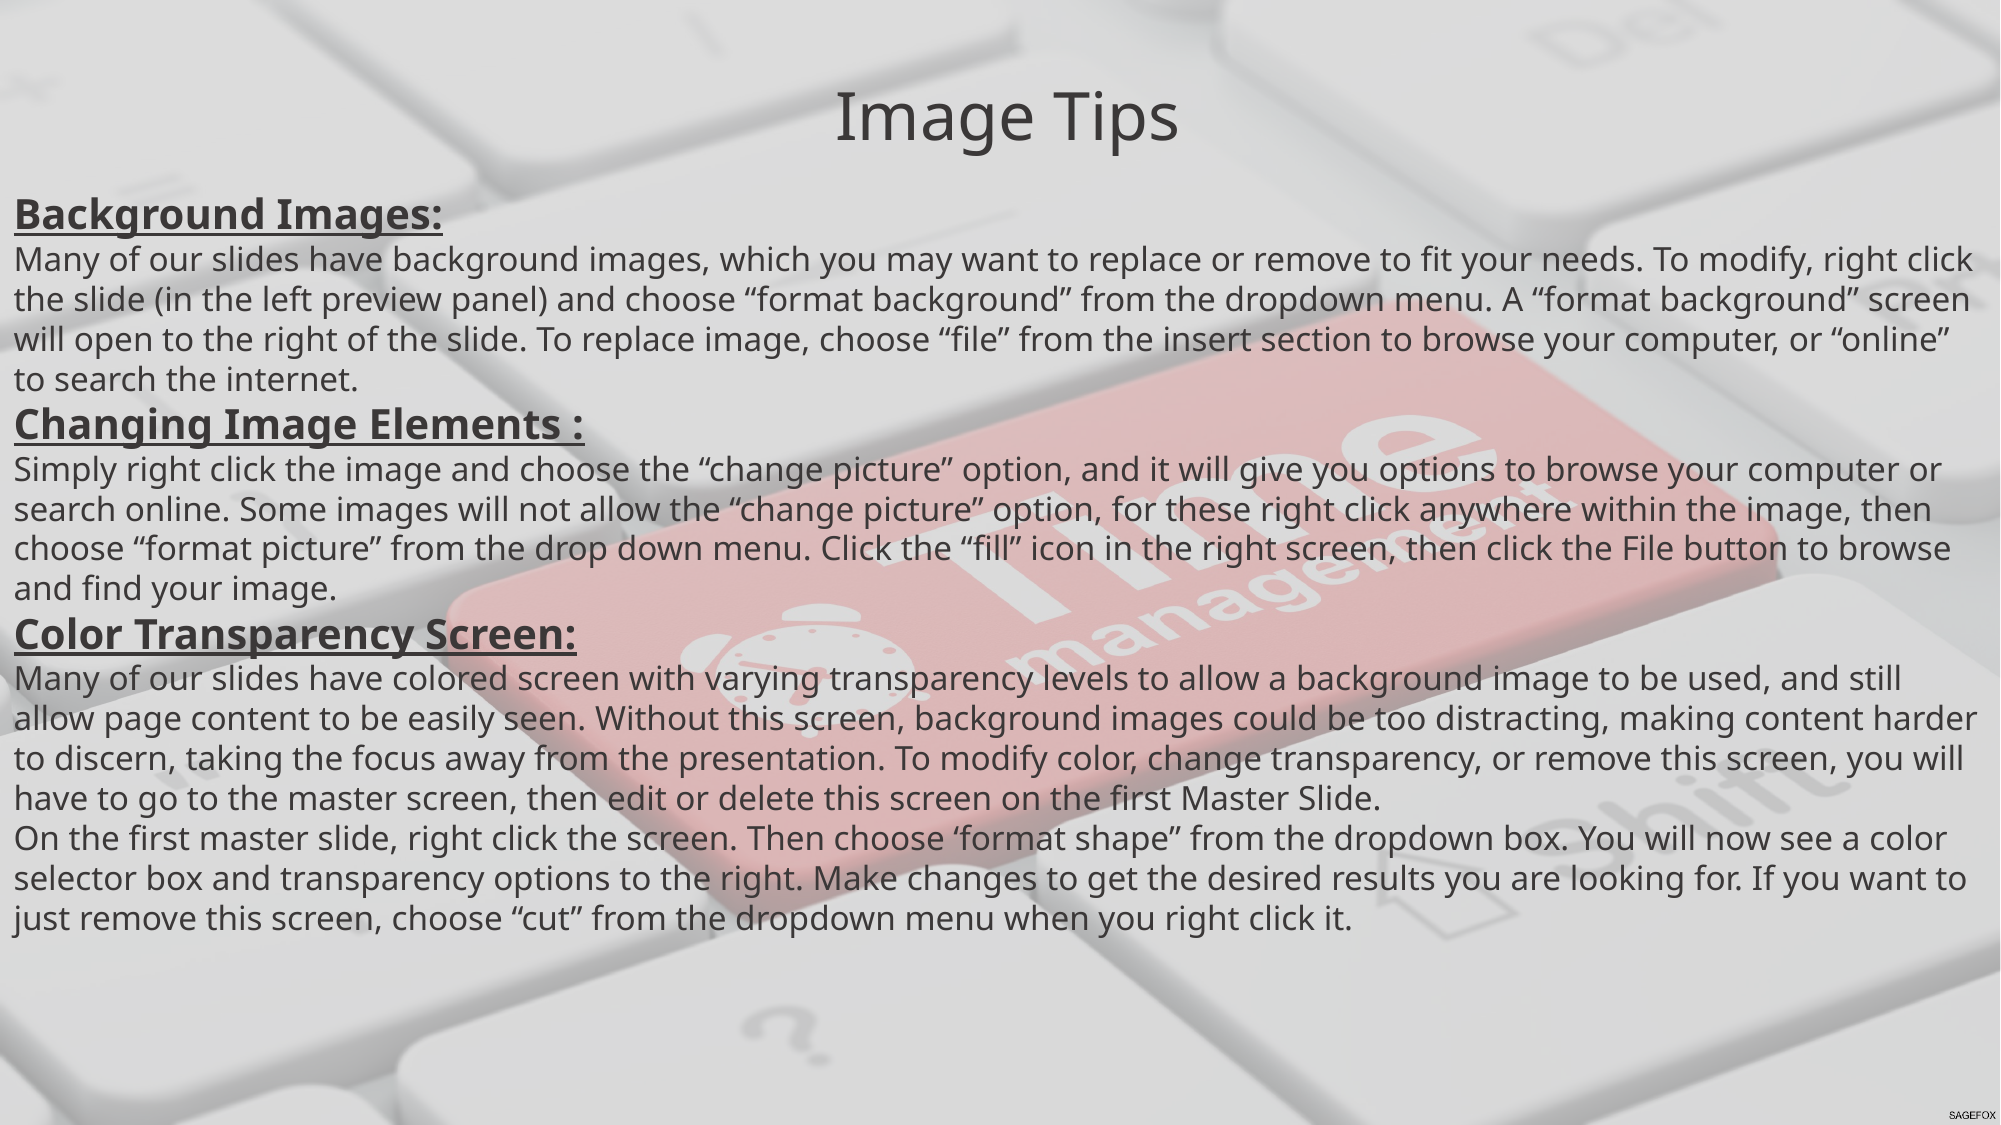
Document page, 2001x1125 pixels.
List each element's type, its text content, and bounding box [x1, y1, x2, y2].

text_box Background Images: Many of our slides have background images, which you may want to replace or remove to fit your needs. To modify, right click the slide (in the left preview panel) and choose “format background” from the dropdown menu. A “format background” screen will open to the right of the slide. To replace image, choose “file” from the insert section to browse your computer, or “online” to search the internet. Changing Image Elements : Simply right click the image and choose the “change picture” option, and it will give you options to browse your computer or search online. Some images will not allow the “change picture” option, for these right click anywhere within the image, then choose “format picture” from the drop down menu. Click the “fill” icon in the right screen, then click the File button to browse and find your image. Color Transparency Screen: Many of our slides have colored screen with varying transparency levels to allow a background image to be used, and still allow page content to be easily seen. Without this screen, background images could be too distracting, making content harder to discern, taking the focus away from the presentation. To modify color, change transparency, or remove this screen, you will have to go to the master screen, then edit or delete this screen on the first Master Slide. On the first master slide, right click the screen. Then choose ‘format shape” from the dropdown box. You will now see a color selector box and transparency options to the right. Make changes to get the desired results you are looking for. If you want to just remove this screen, choose “cut” from the dropdown menu when you right click it. [0, 0, 2000, 1125]
title Image Tips [597, 59, 1420, 177]
